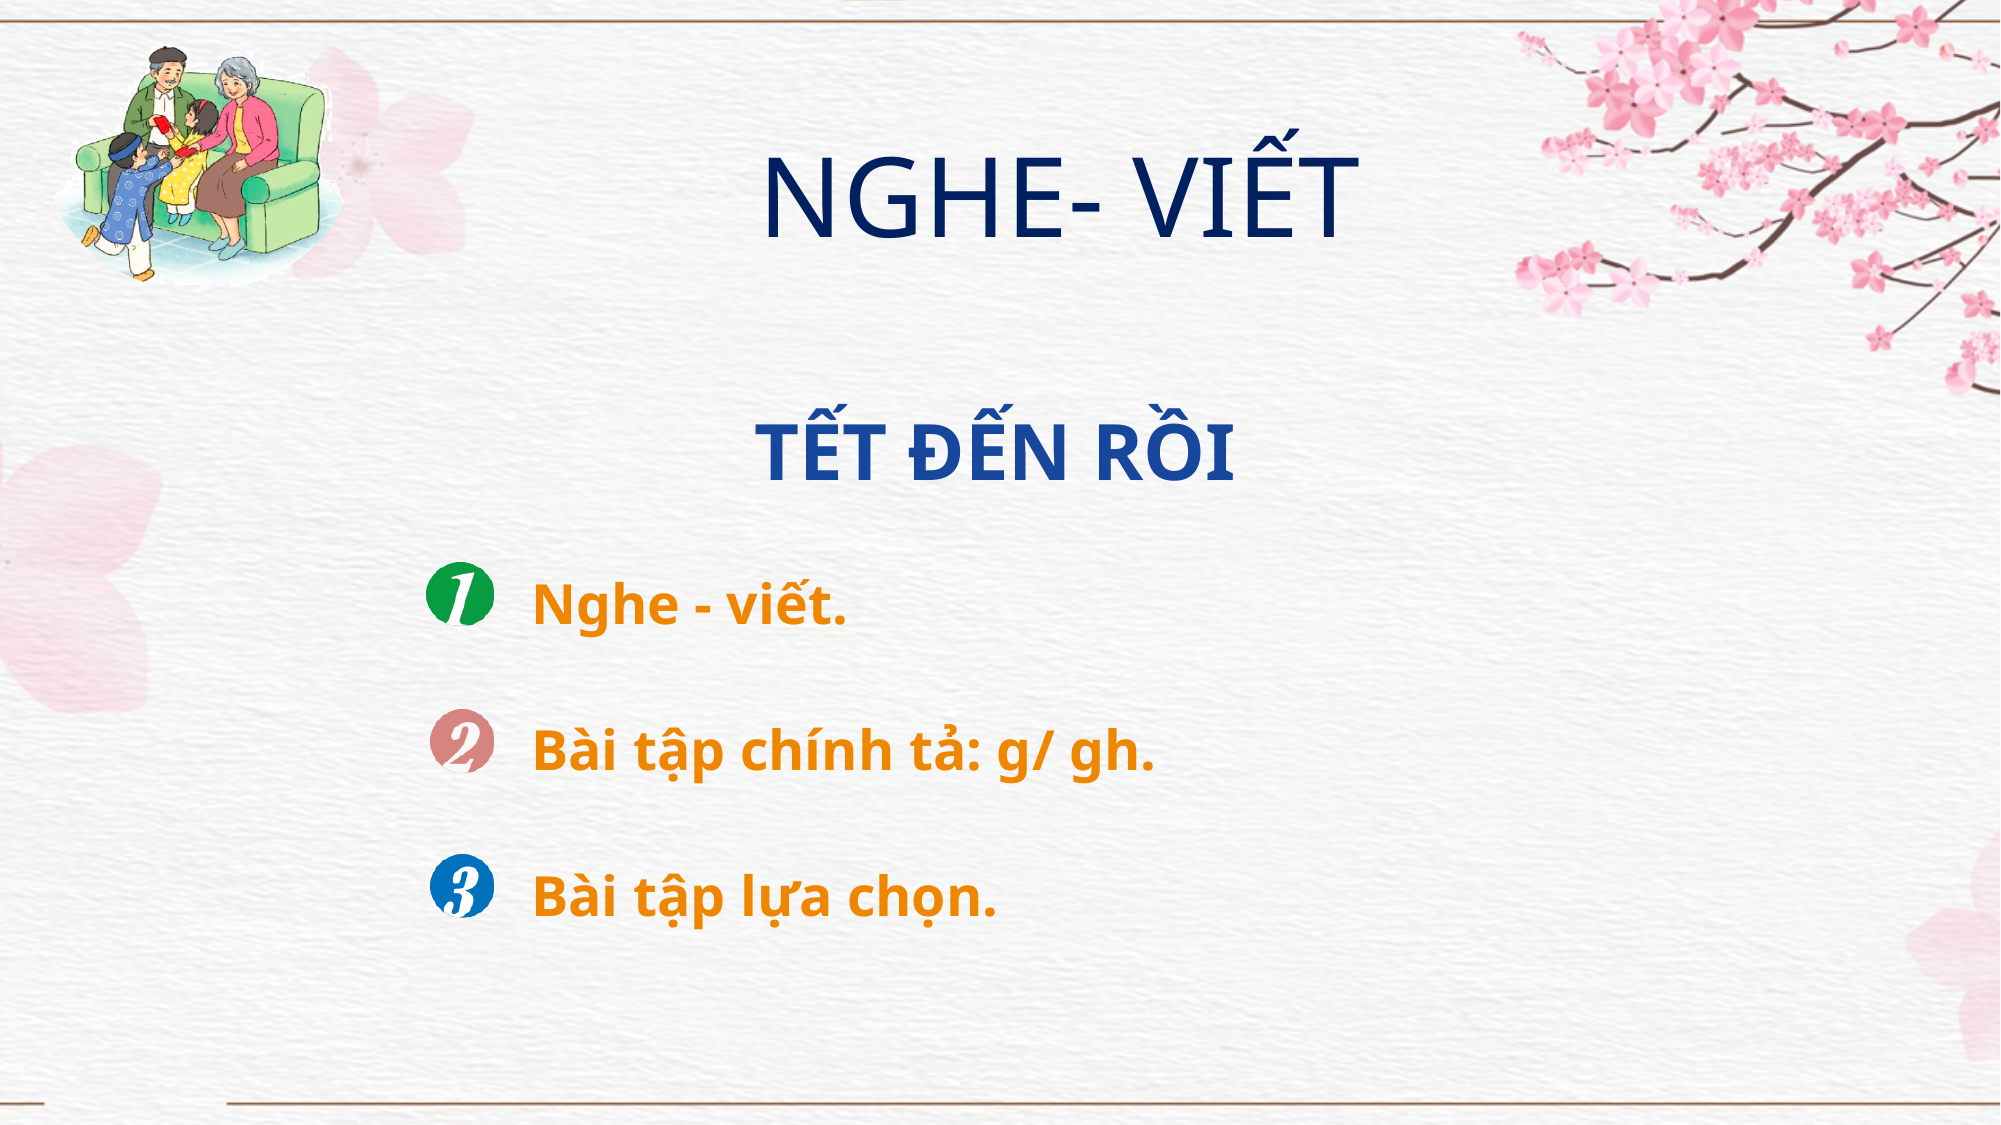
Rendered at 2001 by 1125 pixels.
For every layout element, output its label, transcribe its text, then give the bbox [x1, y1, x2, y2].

text_box Bài tập chính tả: g/ gh. [516, 674, 1901, 790]
text_box Bài tập lựa chọn. [516, 820, 1901, 935]
picture [0, 0, 2001, 1125]
text_box NGHE- VIẾT [565, 119, 1555, 268]
text_box Nghe - viết. [516, 528, 1901, 644]
text_box TẾT ĐẾN RỒI [739, 395, 1251, 504]
